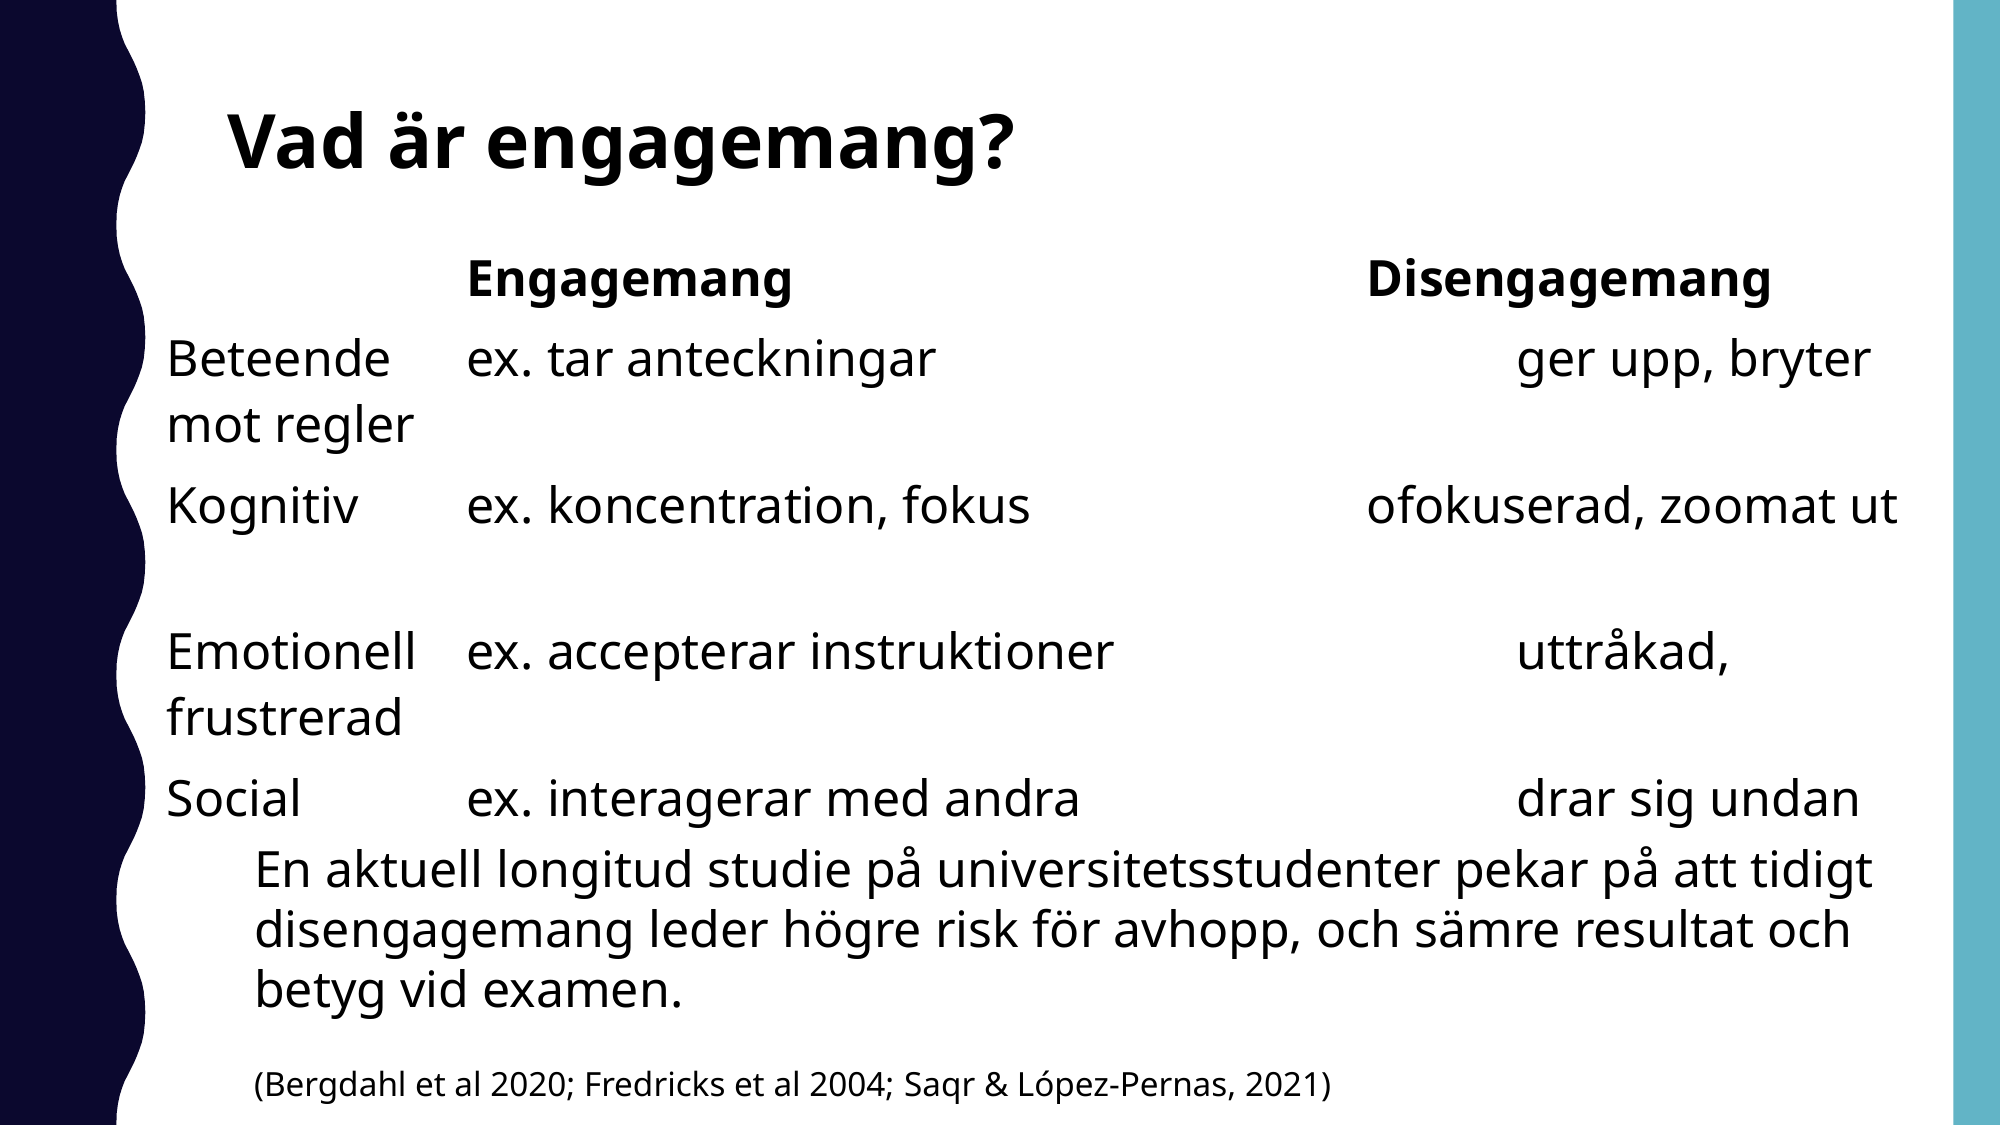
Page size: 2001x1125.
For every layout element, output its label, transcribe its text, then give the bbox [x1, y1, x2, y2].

text_box Vad är engagemang? [212, 45, 1900, 233]
text_box En aktuell longitud studie på universitetsstudenter pekar på att tidigt disengagemang leder högre risk för avhopp, och sämre resultat och betyg vid examen. (Bergdahl et al 2020; Fredricks et al 2004; Saqr & López-Pernas, 2021) [239, 830, 1900, 1111]
list Engagemang Disengagemang Beteende ex. tar anteckningar ger upp, bryter mot regler Kognitiv ex. koncentration, fokus ofokuserad, zoomat ut Emotionell ex. accepterar instruktioner uttråkad, frustrerad Social ex. interagerar med andra drar sig undan [151, 232, 1964, 961]
